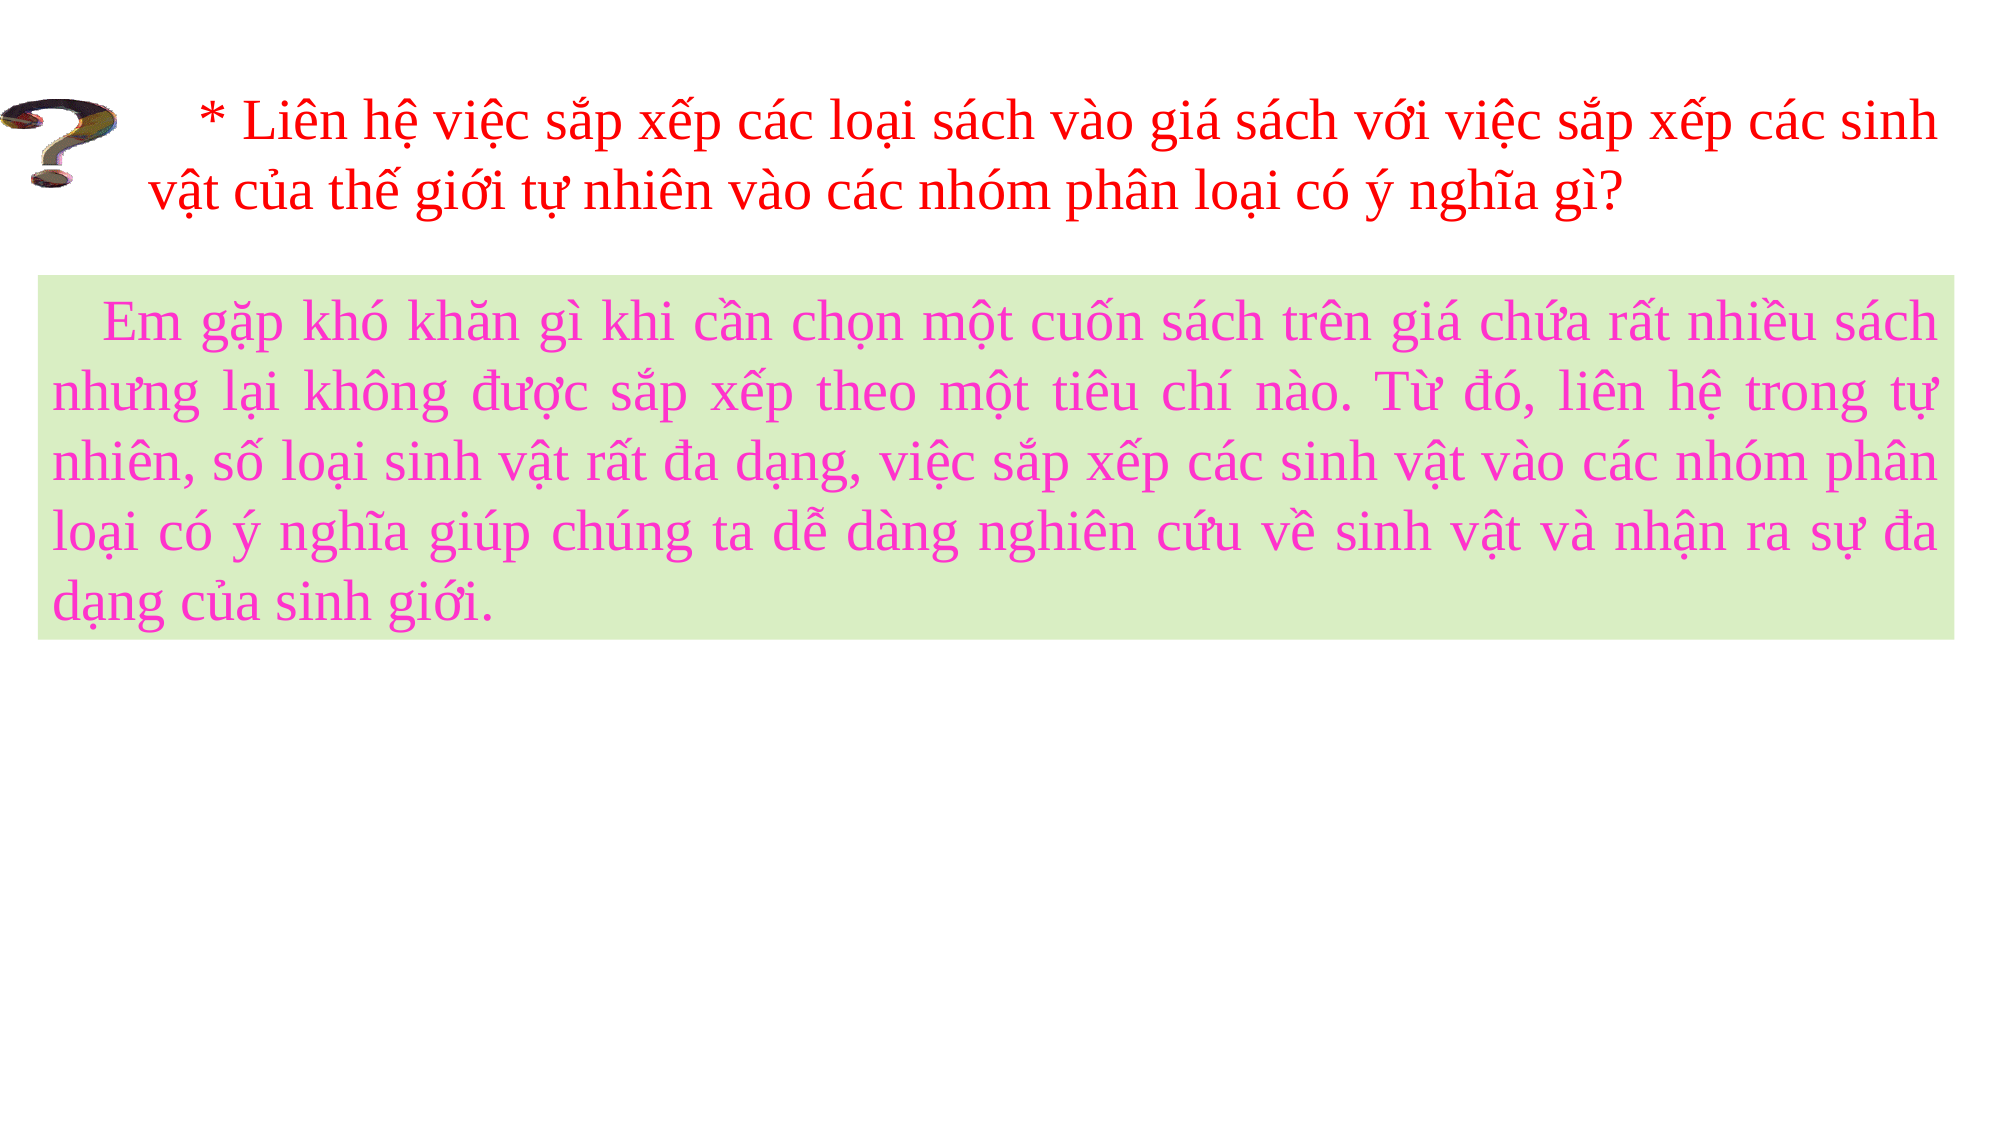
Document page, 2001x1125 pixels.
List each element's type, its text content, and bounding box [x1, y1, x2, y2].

text_box * Liên hệ việc sắp xếp các loại sách vào giá sách với việc sắp xếp các sinh vật của thế giới tự nhiên vào các nhóm phân loại có ý nghĩa gì? [133, 73, 1955, 229]
text_box Em gặp khó khăn gì khi cần chọn một cuốn sách trên giá chứa rất nhiều sách nhưng lại không được sắp xếp theo một tiêu chí nào. Từ đó, liên hệ trong tự nhiên, số loại sinh vật rất đa dạng, việc sắp xếp các sinh vật vào các nhóm phân loại có ý nghĩa giúp chúng ta dễ dàng nghiên cứu về sinh vật và nhận ra sự đa dạng của sinh giới. [37, 275, 1955, 640]
picture [0, 99, 117, 188]
